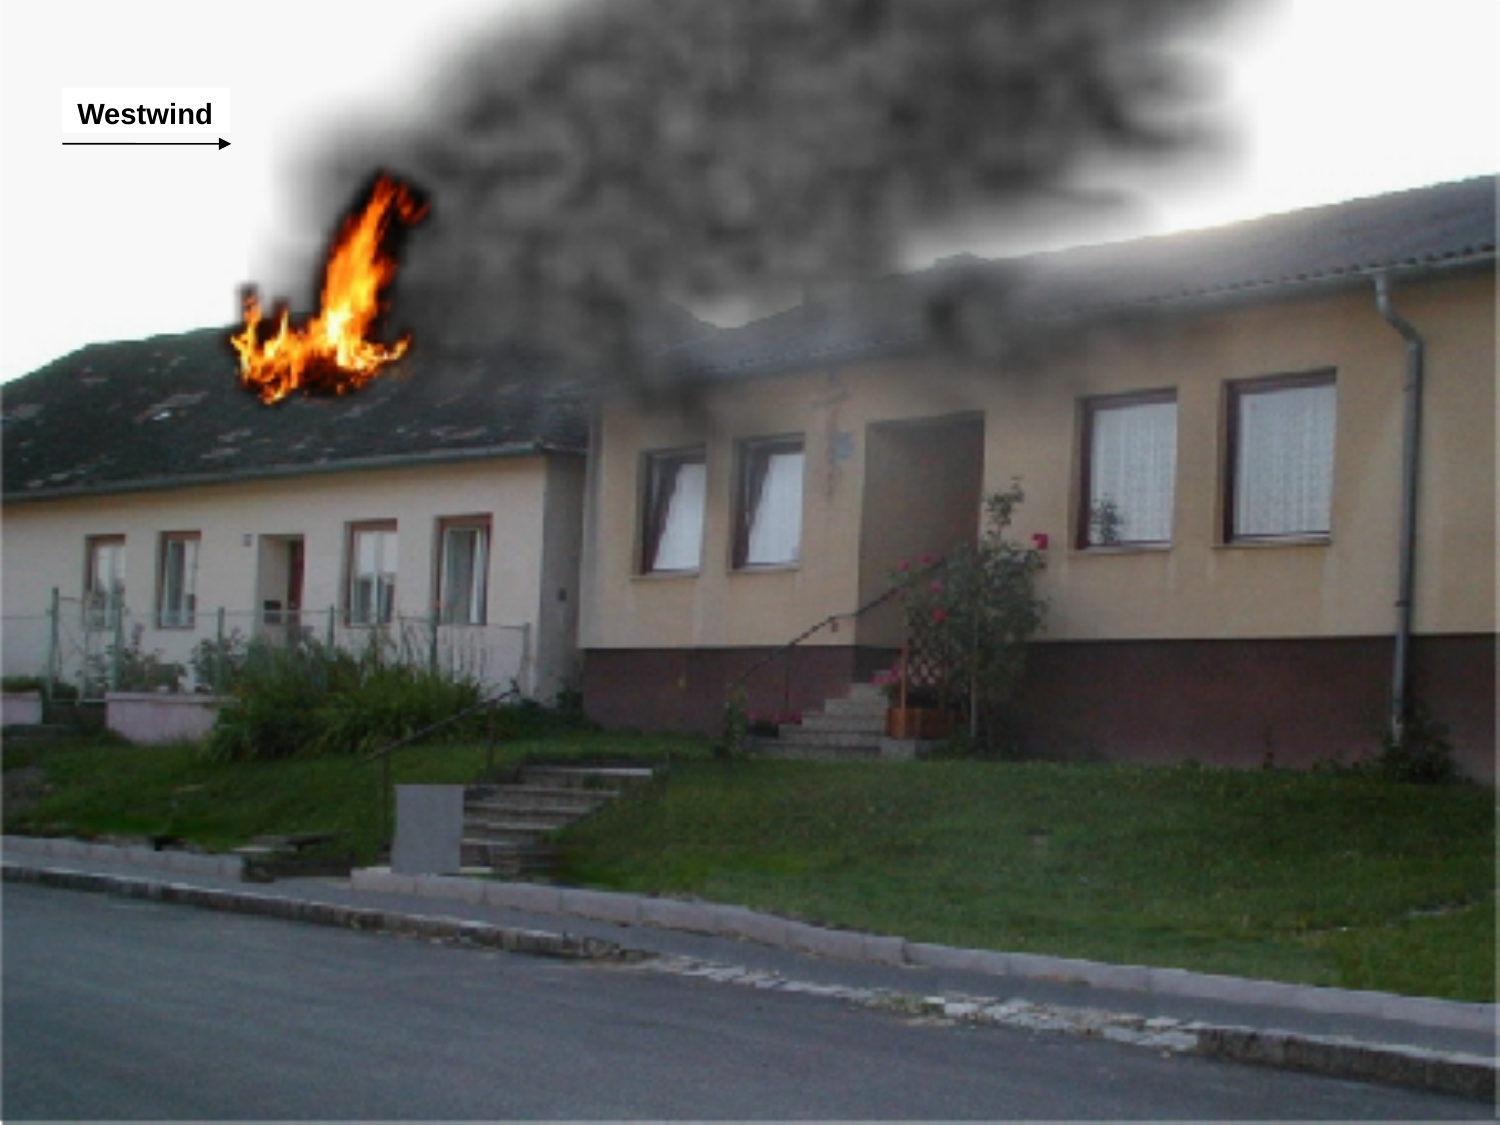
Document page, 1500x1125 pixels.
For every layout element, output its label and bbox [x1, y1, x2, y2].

text_box [0, 0, 1500, 1125]
